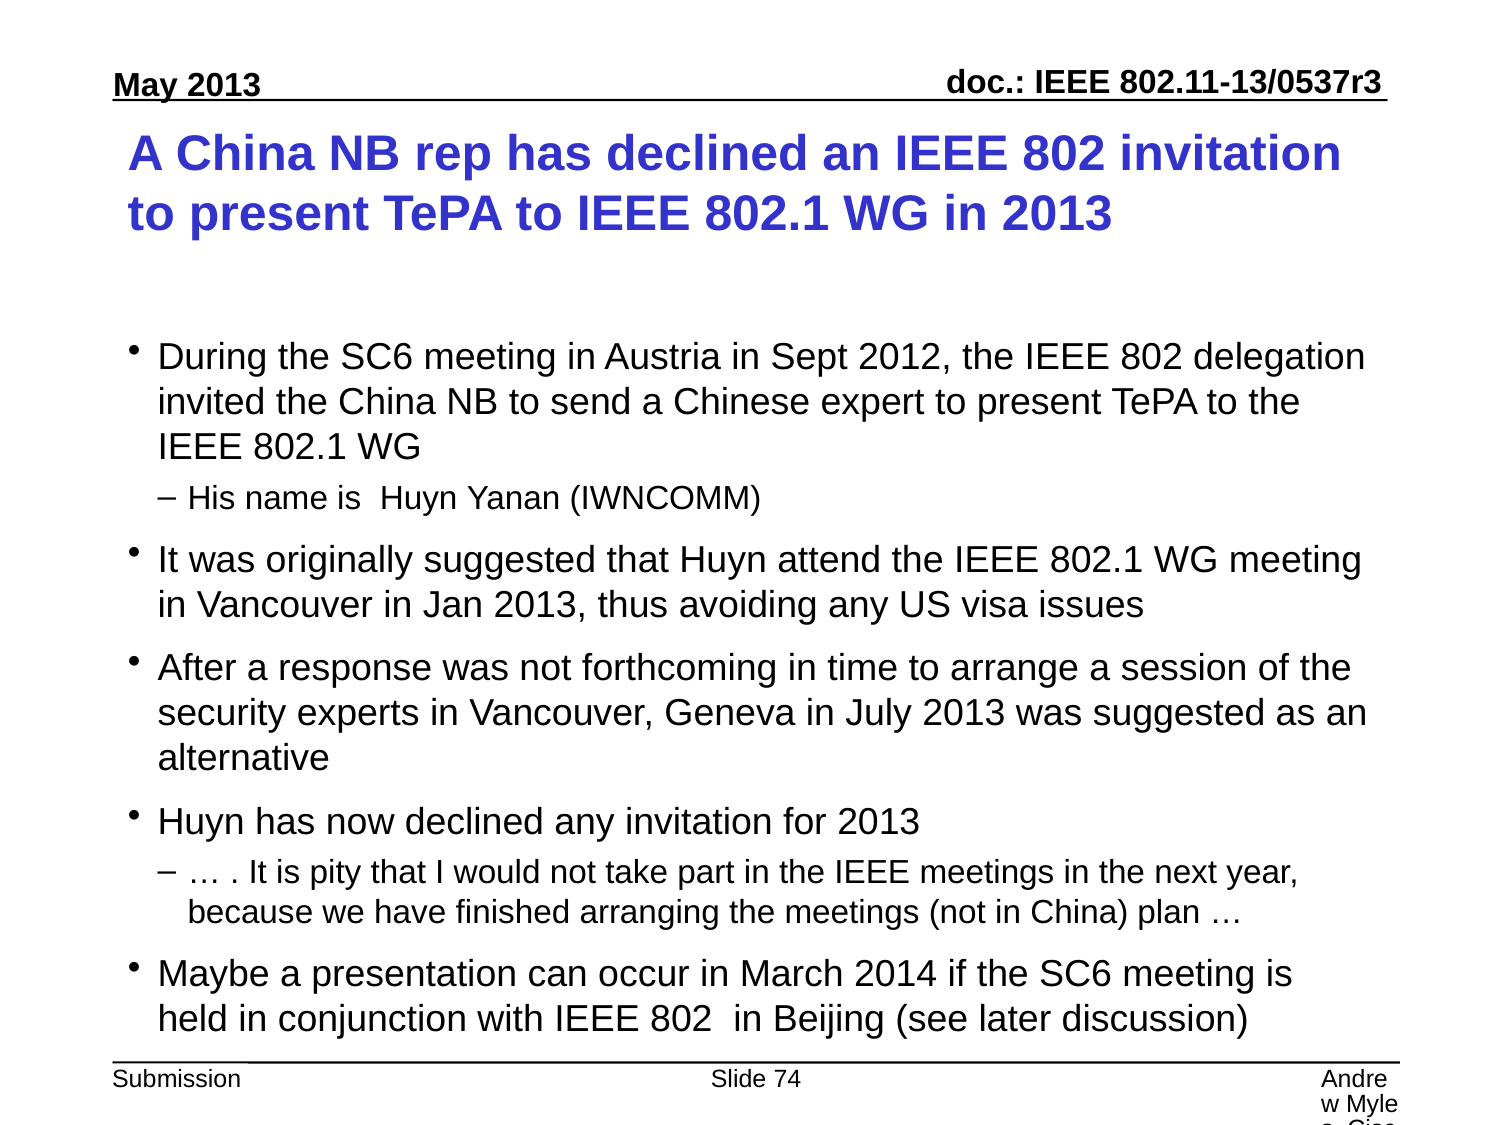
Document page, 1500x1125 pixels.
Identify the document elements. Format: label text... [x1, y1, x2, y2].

footer Andrew Myles, Cisco [1320, 1061, 1402, 1093]
slide_number Slide 74 [709, 1061, 803, 1093]
title A China NB rep has declined an IEEE 802 invitation to present TePA to IEEE 802.1 WG in 2013 [112, 112, 1388, 288]
list During the SC6 meeting in Austria in Sept 2012, the IEEE 802 delegation invited the China NB to send a Chinese expert to present TePA to the IEEE 802.1 WG His name is Huyn Yanan (IWNCOMM) It was originally suggested that Huyn attend the IEEE 802.1 WG meeting in Vancouver in Jan 2013, thus avoiding any US visa issues After a response was not forthcoming in time to arrange a session of the security experts in Vancouver, Geneva in July 2013 was suggested as an alternative Huyn has now declined any invitation for 2013 … . It is pity that I would not take part in the IEEE meetings in the next year, because we have finished arranging the meetings (not in China) plan … Maybe a presentation can occur in March 2014 if the SC6 meeting is held in conjunction with IEEE 802 in Beijing (see later discussion) [112, 324, 1388, 1000]
